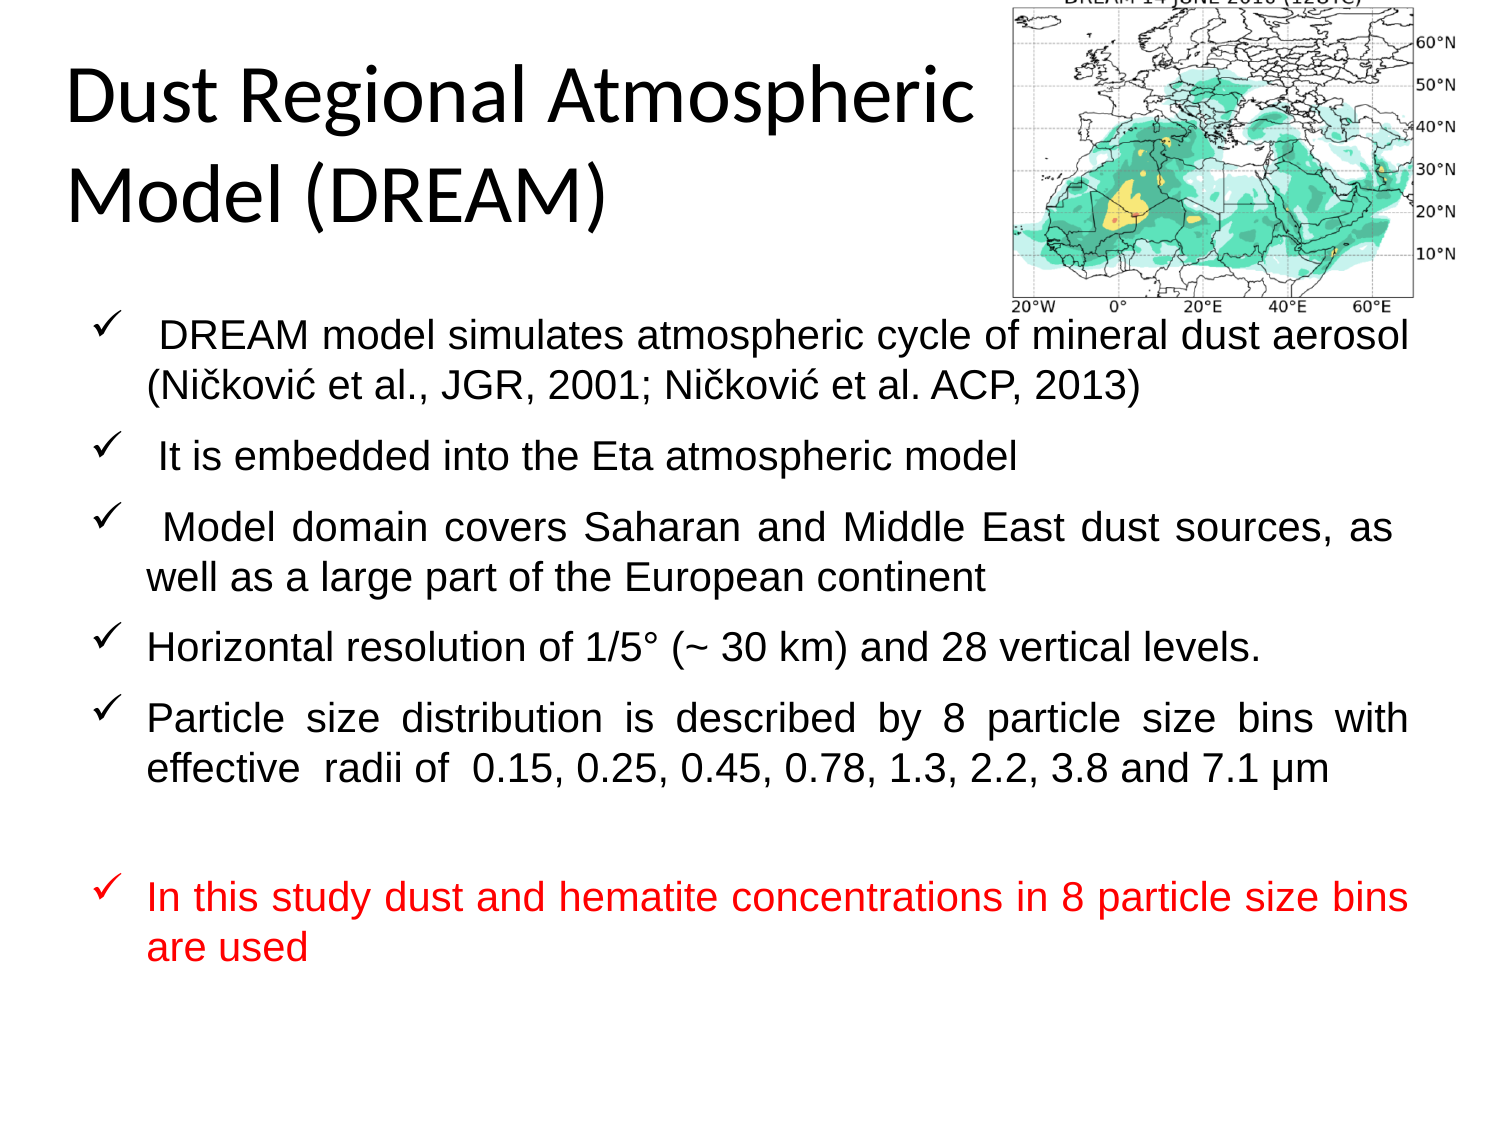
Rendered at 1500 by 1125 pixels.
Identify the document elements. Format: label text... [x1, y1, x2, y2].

list DREAM model simulates atmospheric cycle of mineral dust aerosol (Ničković et al., JGR, 2001; Ničković et al. ACP, 2013) It is embedded into the Eta atmospheric model Model domain covers Saharan and Middle East dust sources, as well as a large part of the European continent Horizontal resolution of 1/5° (~ 30 km) and 28 vertical levels. Particle size distribution is described by 8 particle size bins with effective radii of 0.15, 0.25, 0.45, 0.78, 1.3, 2.2, 3.8 and 7.1 μm In this study dust and hematite concentrations in 8 particle size bins are used [75, 299, 1425, 913]
picture [910, 0, 1500, 339]
title Dust Regional Atmospheric Model (DREAM) [50, 45, 905, 233]
